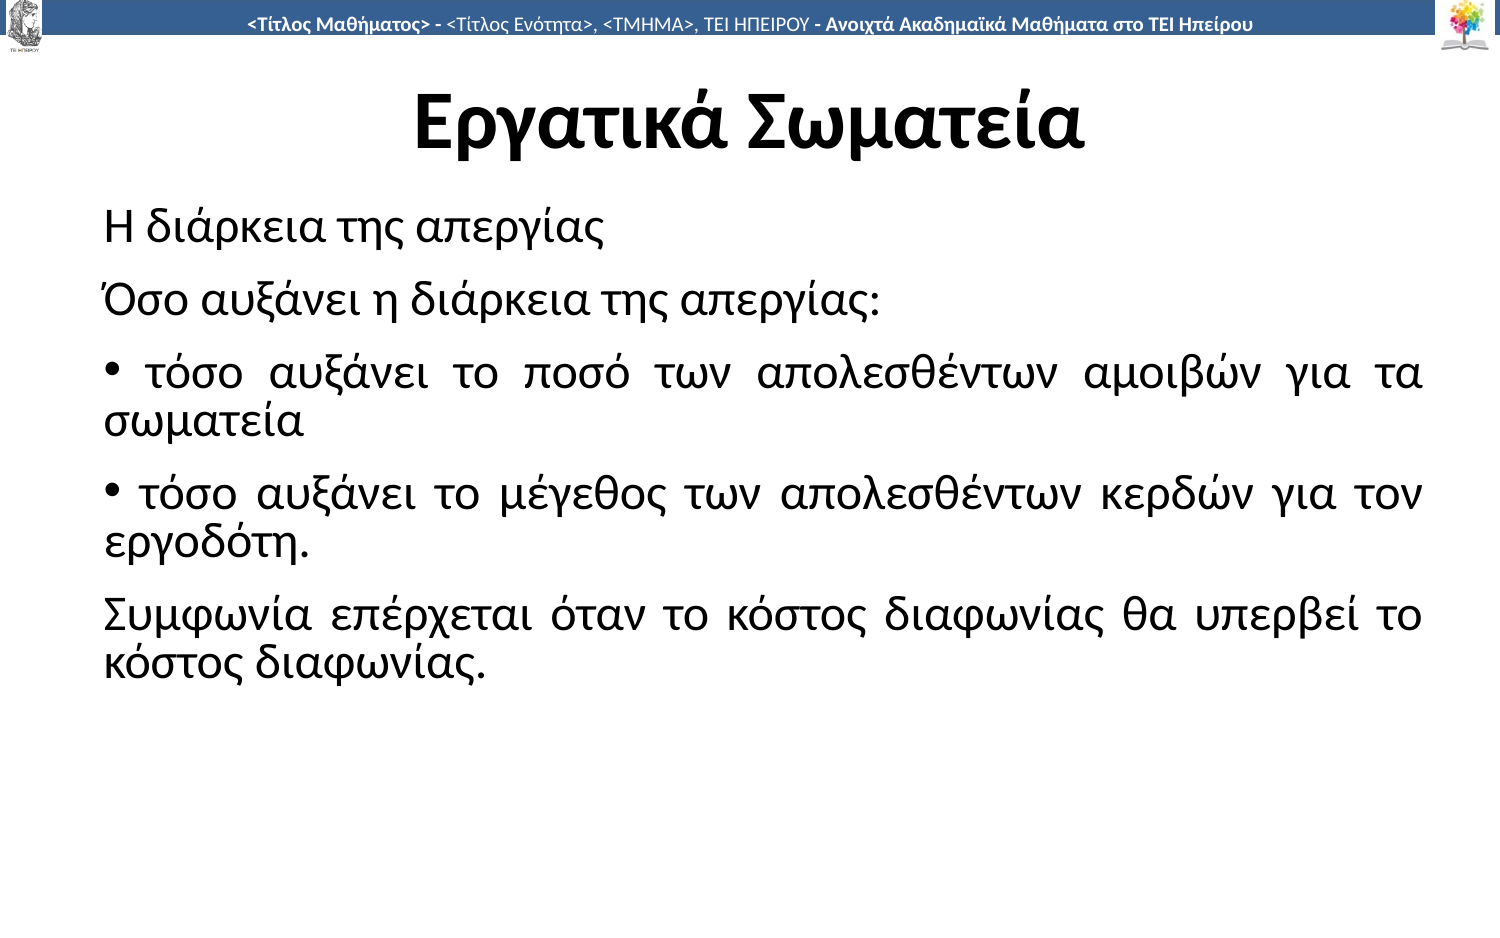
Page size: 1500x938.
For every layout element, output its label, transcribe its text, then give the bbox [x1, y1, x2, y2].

list Η διάρκεια της απεργίας Όσο αυξάνει η διάρκεια της απεργίας: τόσο αυξάνει το ποσό των απολεσθέντων αμοιβών για τα σωματεία τόσο αυξάνει το μέγεθος των απολεσθέντων κερδών για τον εργοδότη. Συμφωνία επέρχεται όταν το κόστος διαφωνίας θα υπερβεί το κόστος διαφωνίας. [88, 197, 1439, 885]
picture [6, 0, 42, 54]
picture [1435, 0, 1495, 52]
title Εργατικά Σωματεία [75, 37, 1425, 194]
